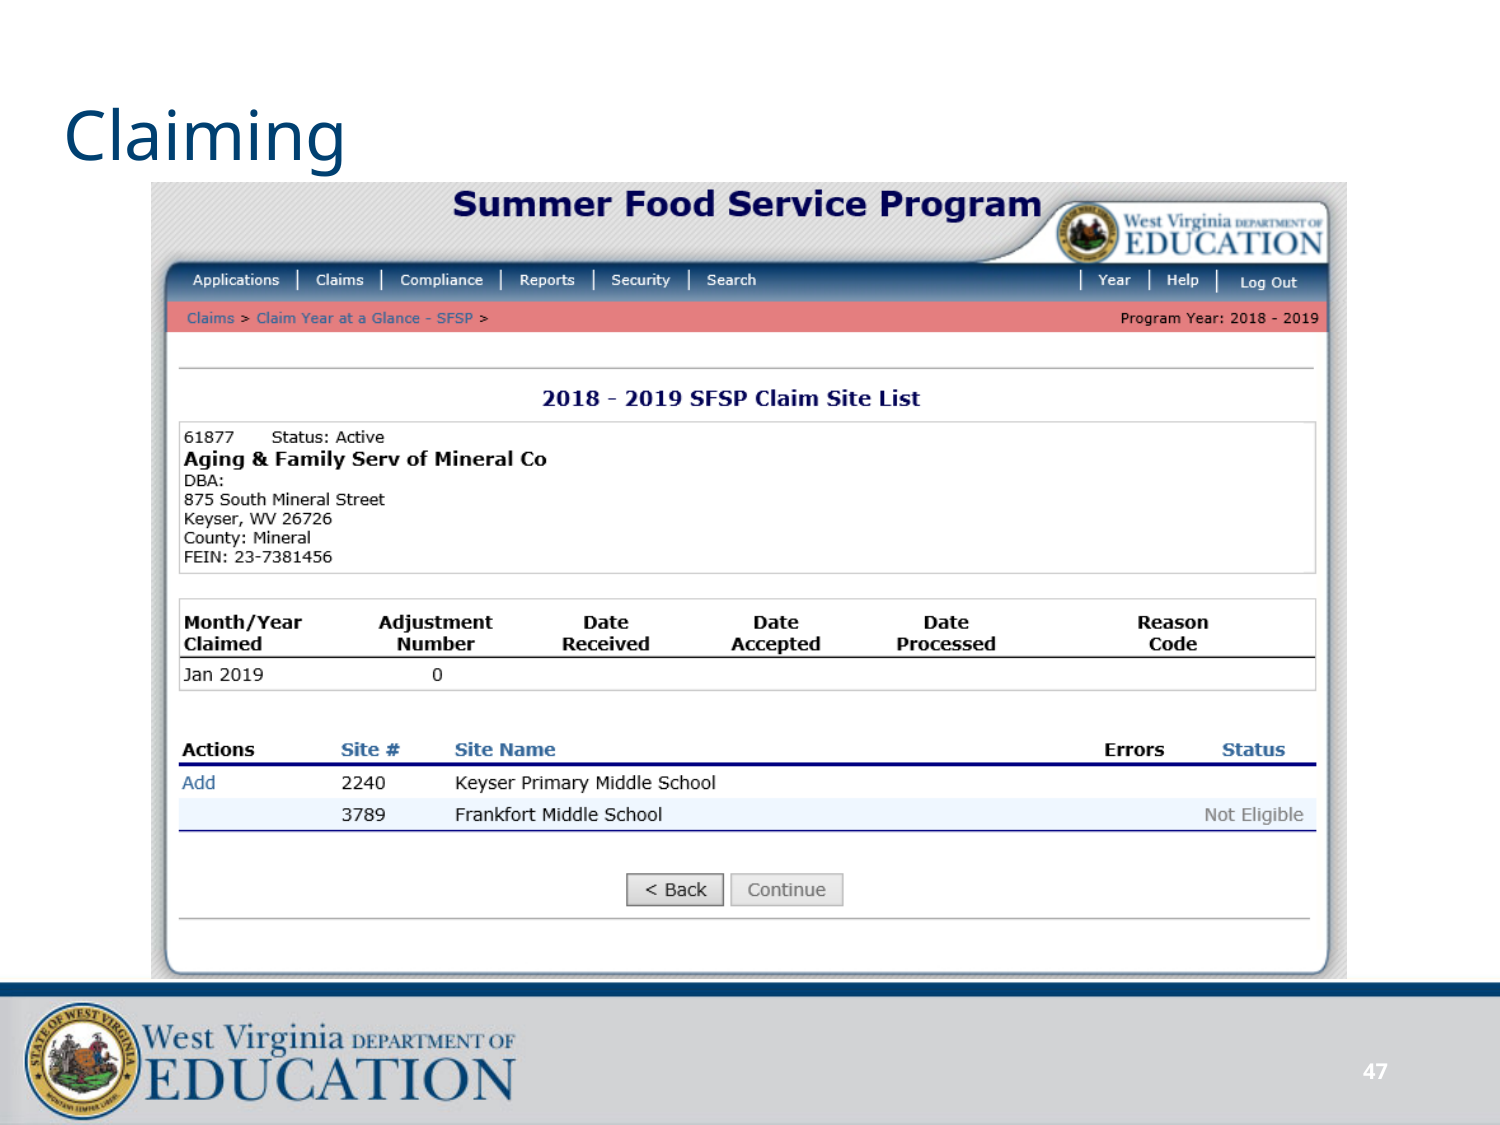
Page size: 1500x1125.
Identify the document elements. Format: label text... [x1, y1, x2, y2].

picture [0, 0, 1500, 1125]
title Claiming [49, 23, 1448, 254]
slide_number 47 [1303, 1042, 1448, 1103]
